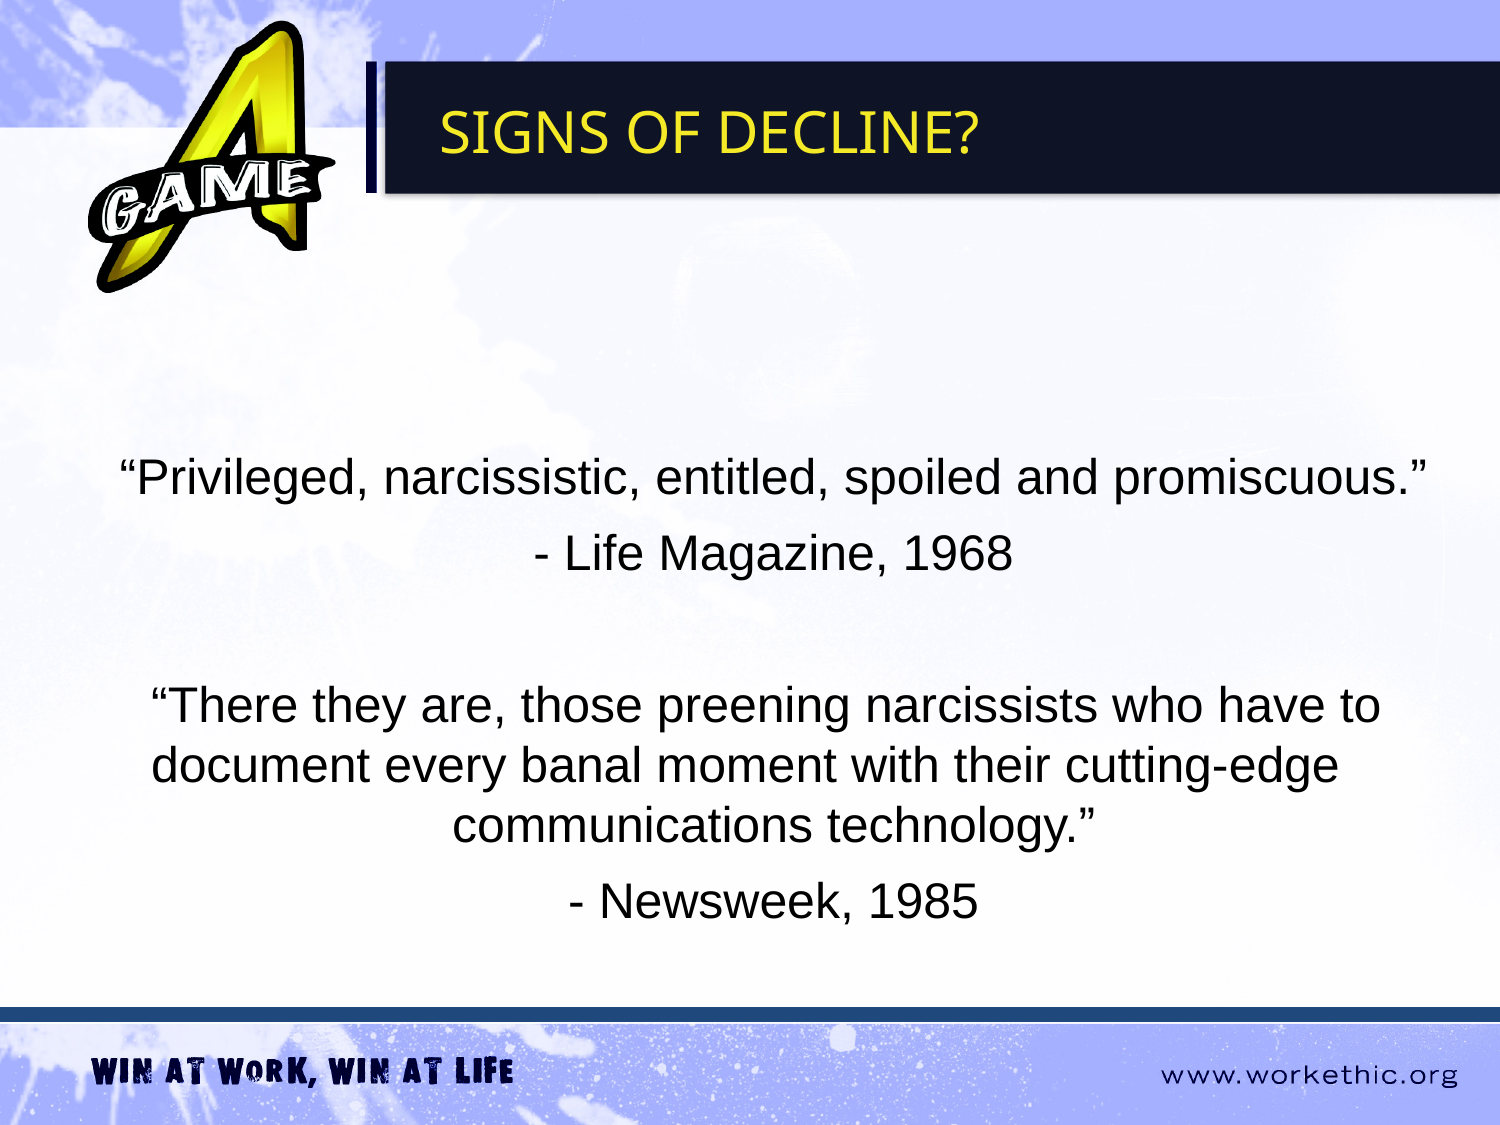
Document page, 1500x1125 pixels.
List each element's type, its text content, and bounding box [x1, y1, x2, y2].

text_box SIGNS OF DECLINE? [425, 87, 1500, 173]
text_box “Privileged, narcissistic, entitled, spoiled and promiscuous.” [104, 437, 1443, 513]
picture [0, 1022, 1500, 1125]
picture [0, 0, 1500, 1007]
text_box - Newsweek, 1985 [553, 861, 995, 937]
text_box - Life Magazine, 1968 [518, 513, 1030, 588]
text_box “There they are, those preening narcissists who have to document every banal moment with their cutting-edge communications technology.” [136, 664, 1412, 860]
